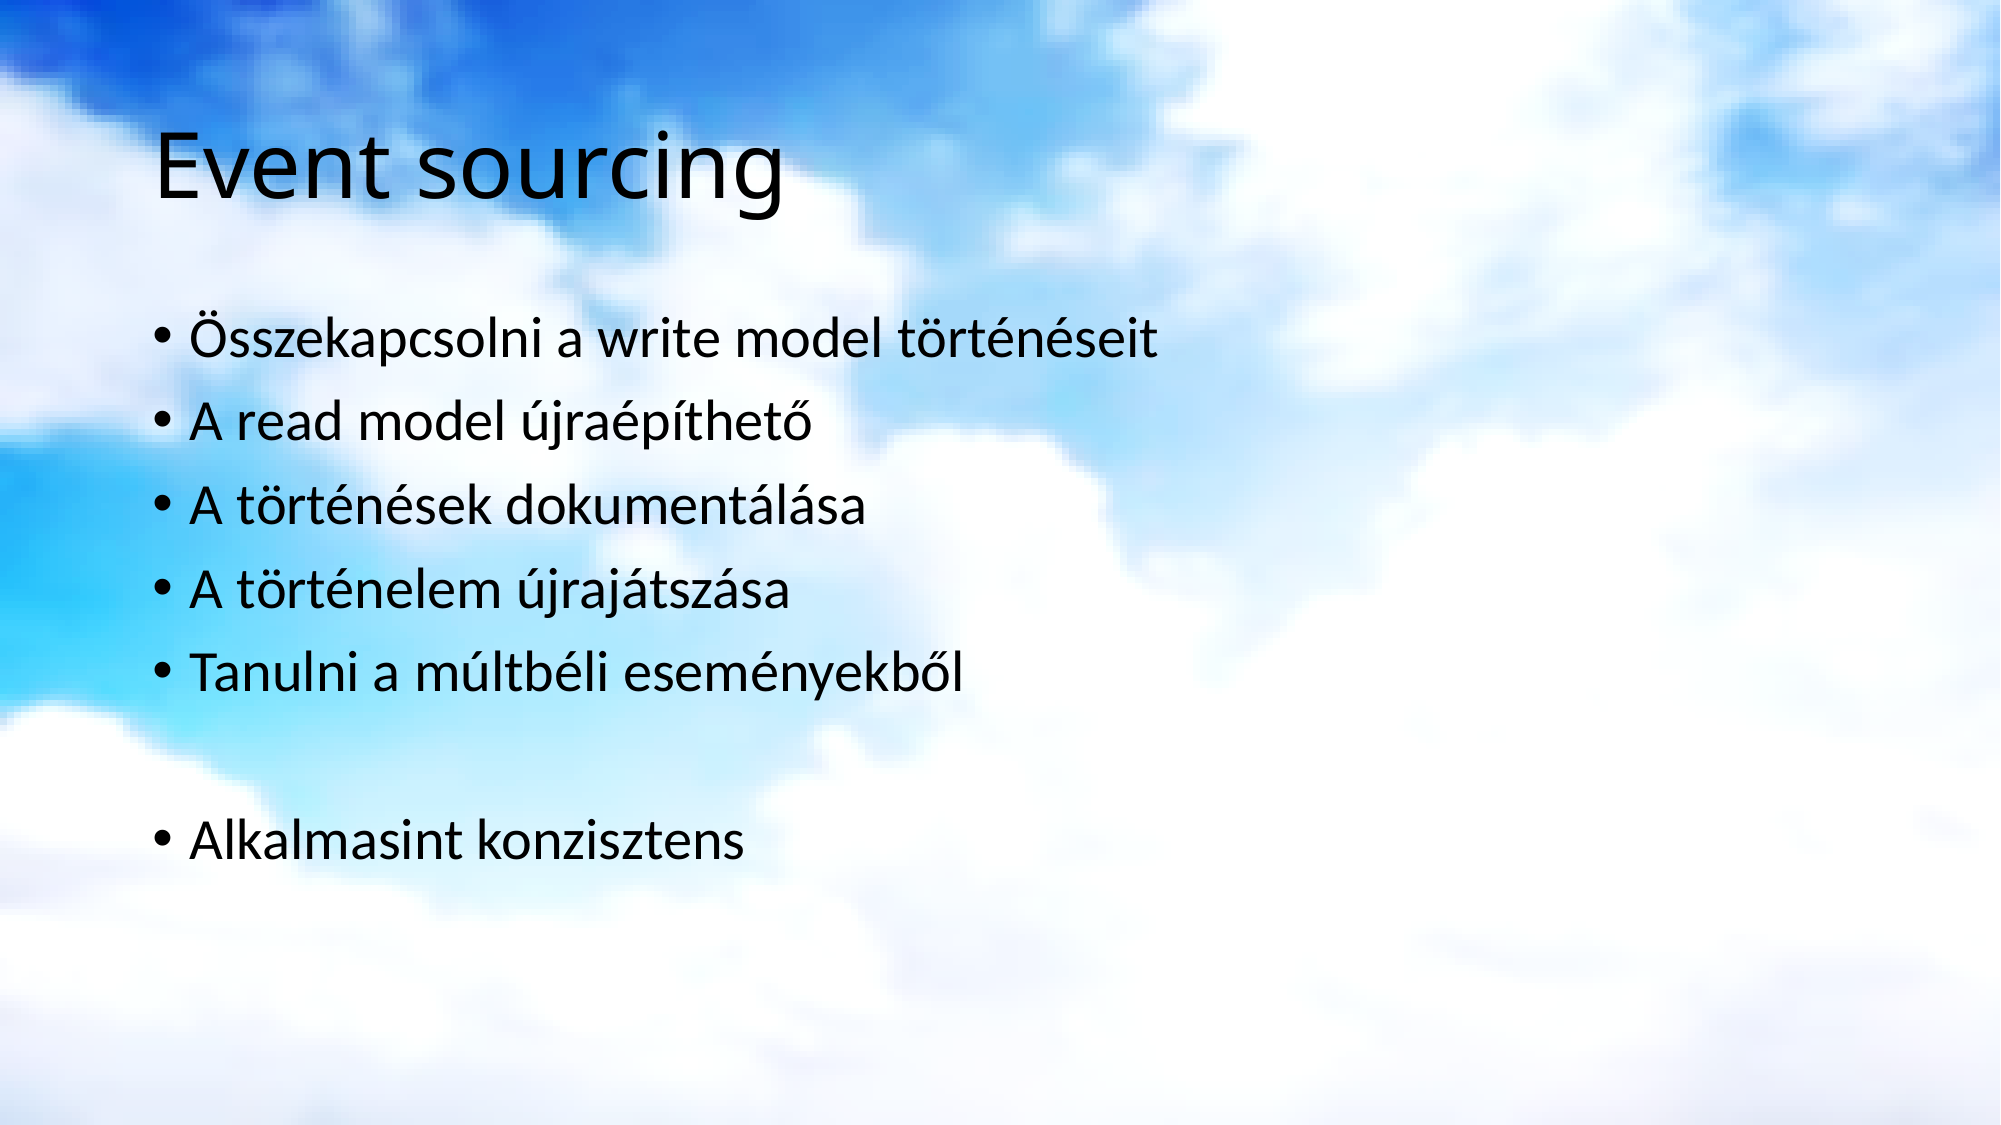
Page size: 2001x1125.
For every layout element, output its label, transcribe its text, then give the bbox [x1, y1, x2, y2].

title Event sourcing [137, 59, 1863, 278]
list Összekapcsolni a write model történéseit A read model újraépíthető A történések dokumentálása A történelem újrajátszása Tanulni a múltbéli eseményekből Alkalmasint konzisztens [137, 299, 1863, 1014]
picture [0, 0, 2001, 1125]
